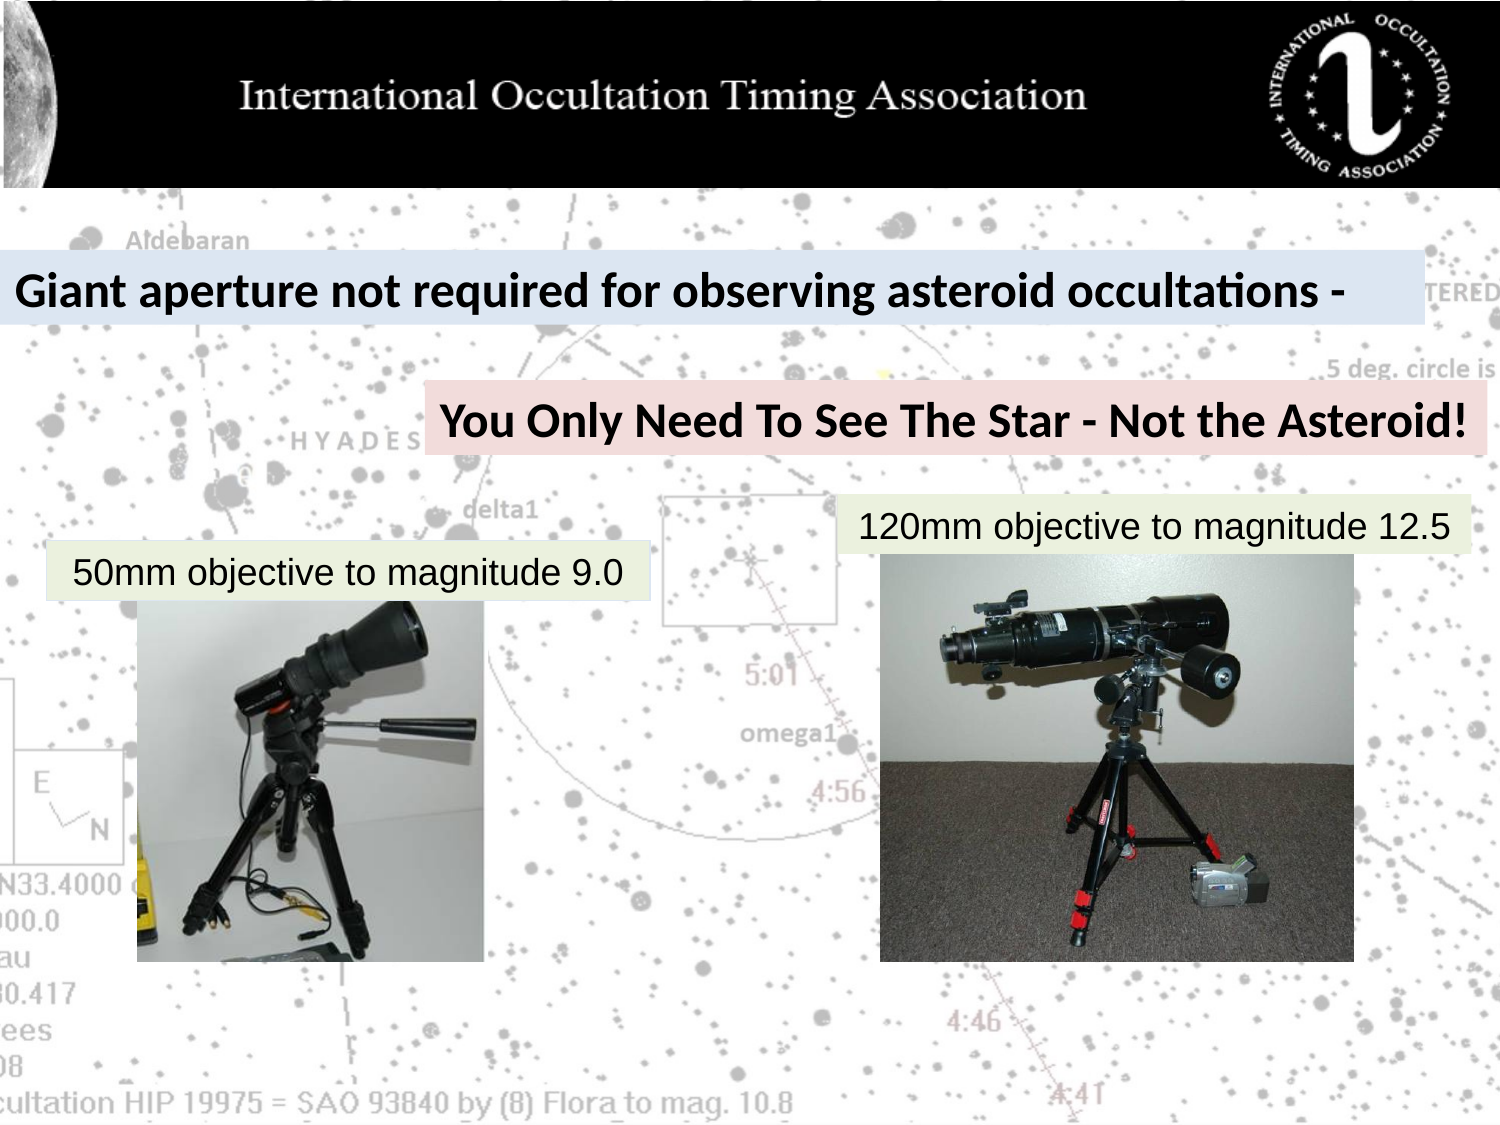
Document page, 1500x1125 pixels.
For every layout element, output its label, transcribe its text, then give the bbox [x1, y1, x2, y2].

text_box You Only Need To See The Star - Not the Asteroid! [424, 380, 1488, 455]
picture [0, 0, 1500, 1125]
text_box 120mm objective to magnitude 12.5 [837, 494, 1472, 554]
text_box Giant aperture not required for observing asteroid occultations - [0, 249, 1425, 325]
text_box 50mm objective to magnitude 9.0 [46, 540, 650, 601]
